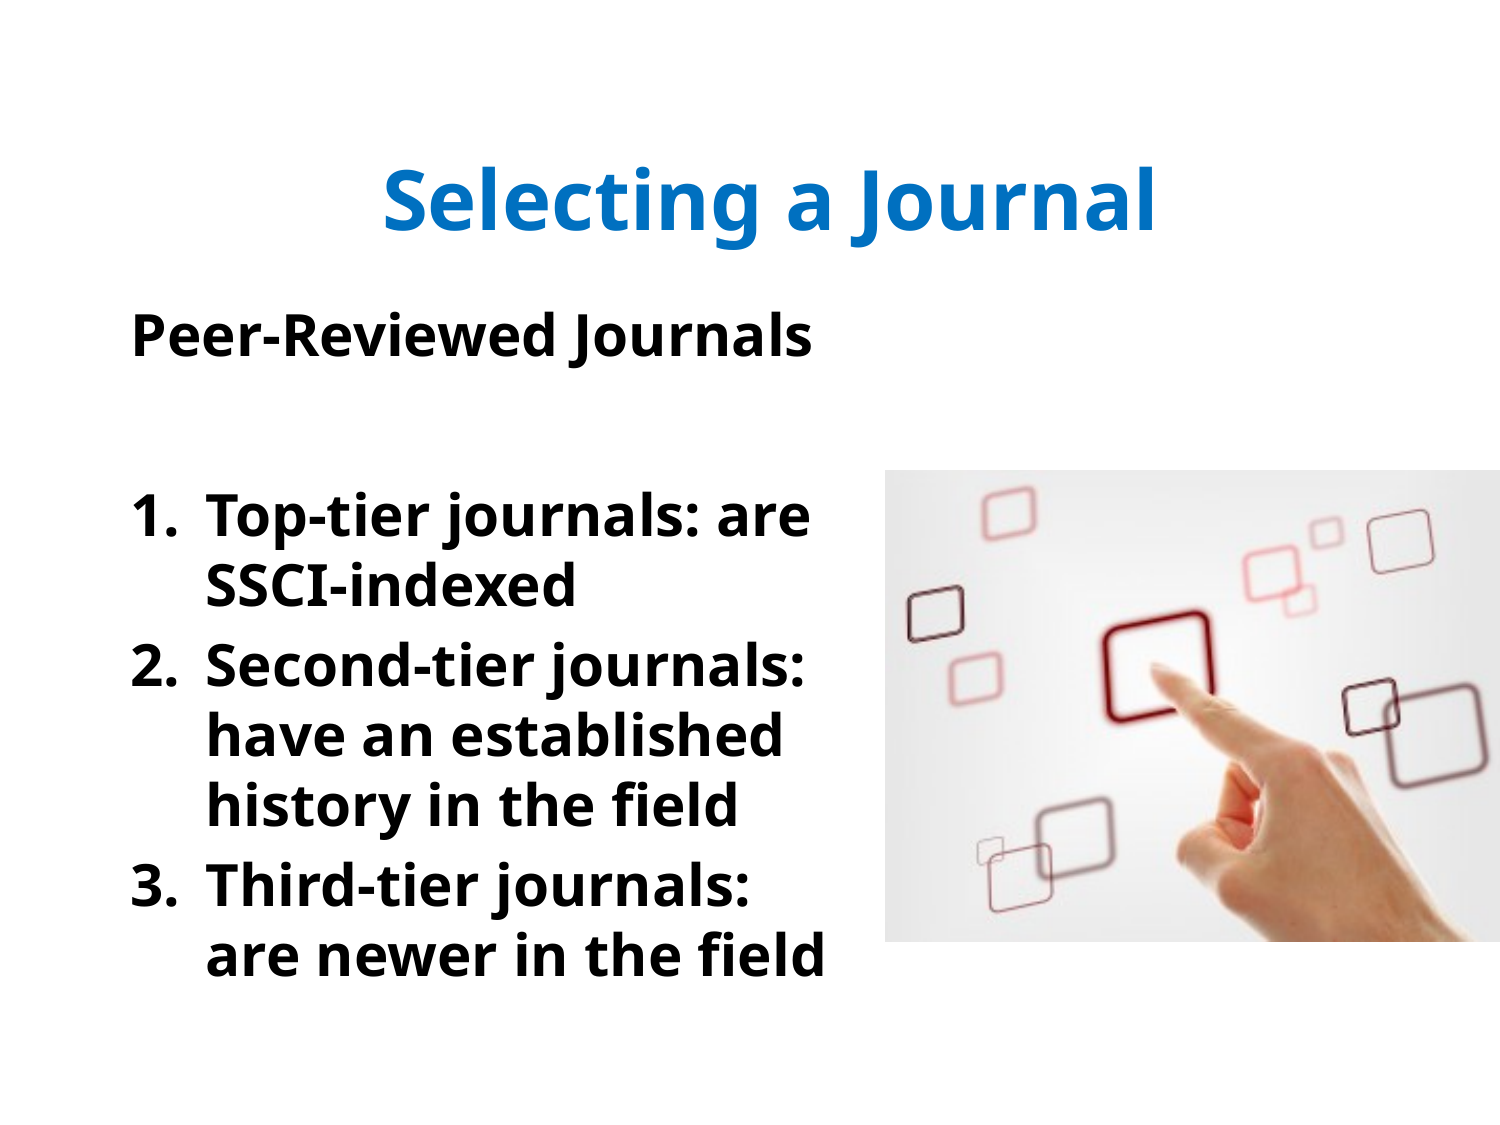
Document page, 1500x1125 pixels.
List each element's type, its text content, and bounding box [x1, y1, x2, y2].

text_box Peer-Reviewed Journals [115, 290, 378, 397]
text_box [378, 283, 1122, 842]
list Top-tier journals: are SSCI-indexed Second-tier journals: have an established history in the field Third-tier journals: are newer in the field [115, 470, 854, 1058]
picture [885, 469, 1500, 942]
title Selecting a Journal [95, 102, 1446, 291]
